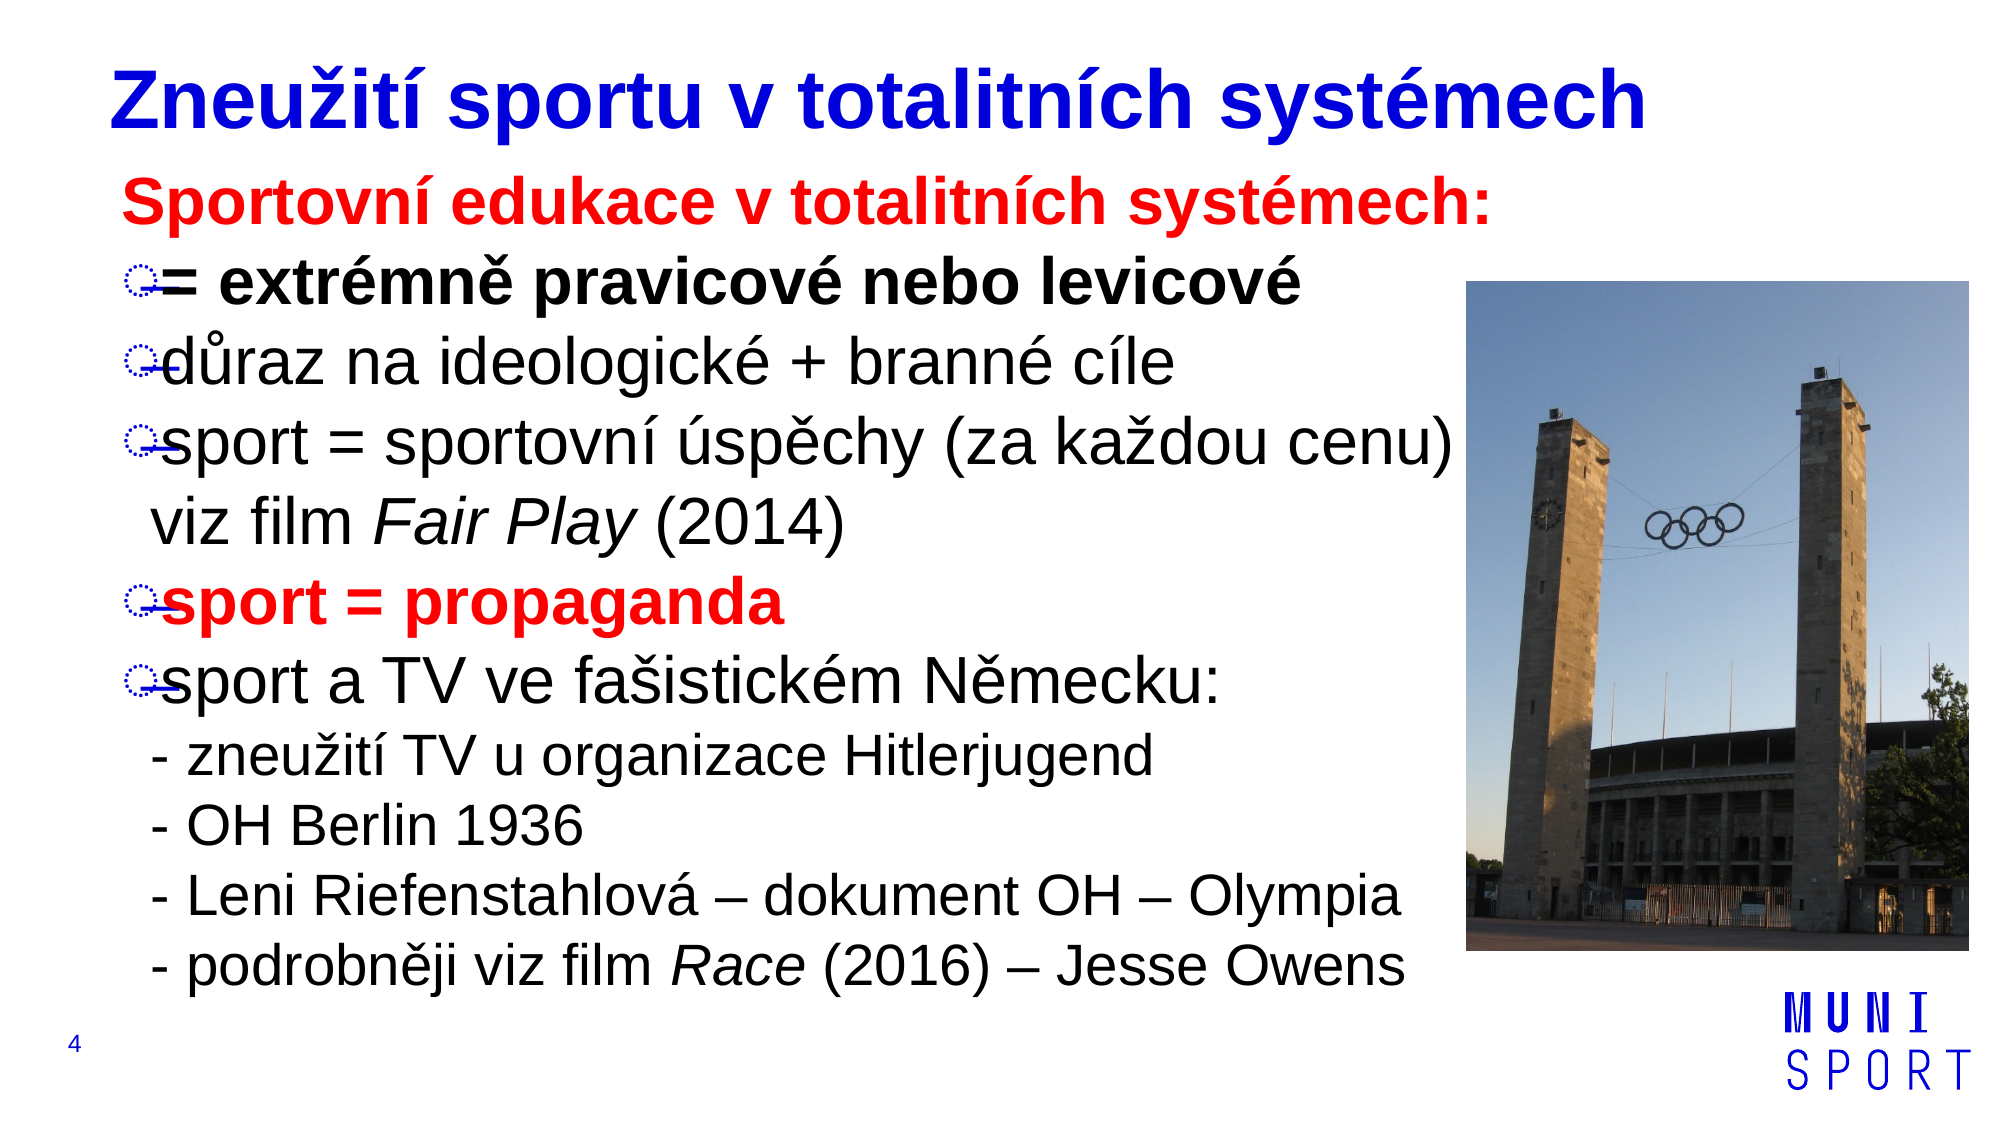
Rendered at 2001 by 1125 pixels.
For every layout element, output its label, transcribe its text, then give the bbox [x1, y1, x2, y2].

picture [1465, 280, 1969, 951]
list Sportovní edukace v totalitních systémech: = extrémně pravicové nebo levicové důraz na ideologické + branné cíle sport = sportovní úspěchy (za každou cenu) viz film Fair Play (2014) sport = propaganda sport a TV ve fašistickém Německu: - zneužití TV u organizace Hitlerjugend - OH Berlin 1936 - Leni Riefenstahlová – dokument OH – Olympia - podrobněji viz film Race (2016) – Jesse Owens [109, 157, 1503, 1007]
slide_number 4 [67, 1021, 110, 1063]
title Zneužití sportu v totalitních systémech [109, 62, 1874, 137]
